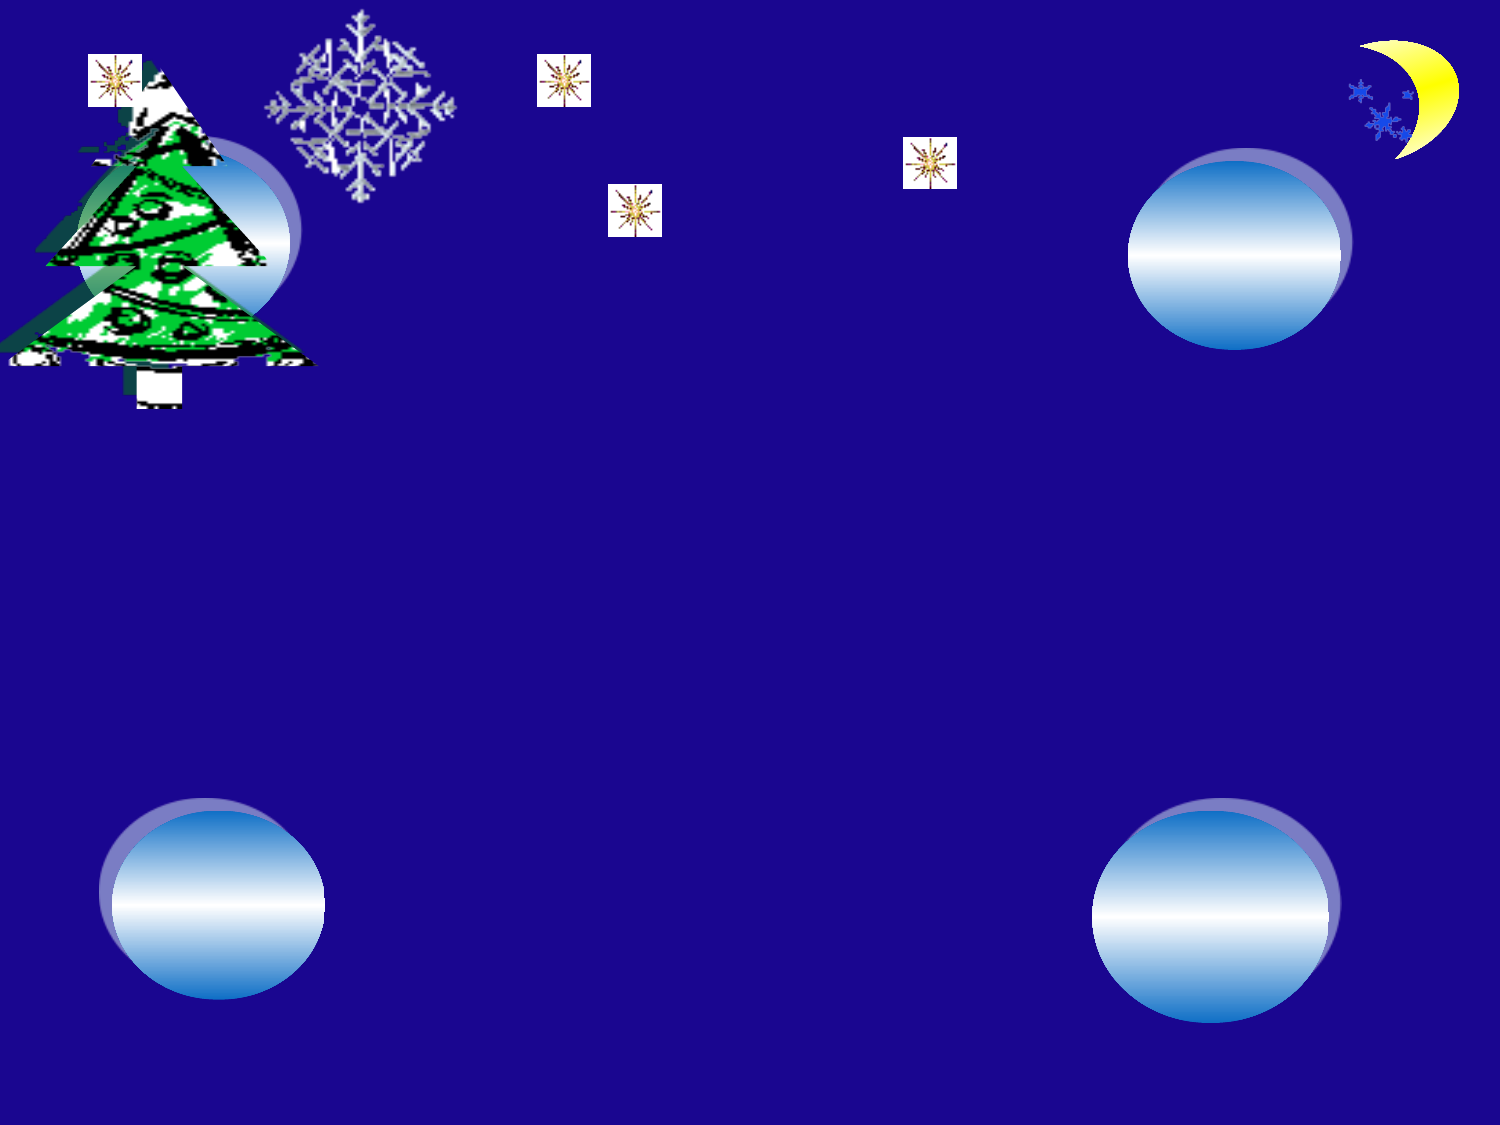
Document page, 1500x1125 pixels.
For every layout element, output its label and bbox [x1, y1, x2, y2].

text_box [1128, 160, 1341, 350]
text_box [185, 154, 290, 313]
picture [257, 0, 470, 219]
text_box [1092, 810, 1329, 1024]
picture [88, 54, 142, 107]
picture [537, 54, 591, 107]
picture [903, 136, 958, 190]
picture [1340, 77, 1459, 196]
text_box [0, 66, 319, 409]
text_box [112, 810, 326, 1000]
text_box [1360, 40, 1457, 76]
picture [607, 184, 662, 237]
text_box [80, 267, 100, 279]
